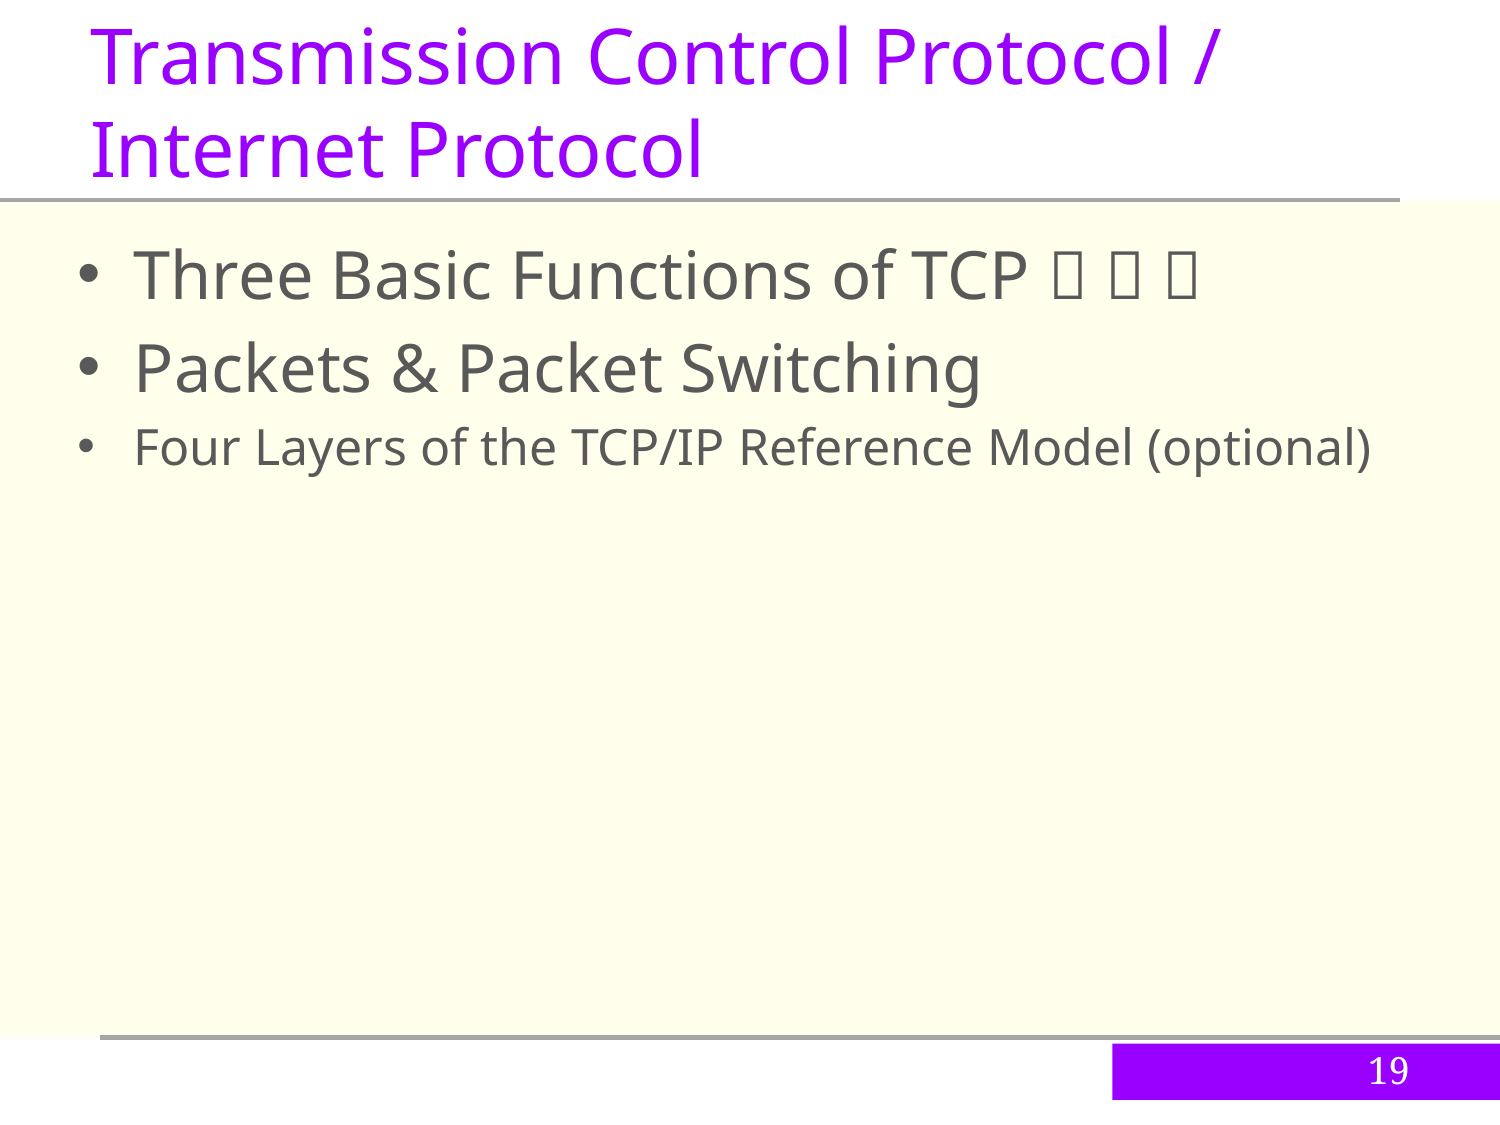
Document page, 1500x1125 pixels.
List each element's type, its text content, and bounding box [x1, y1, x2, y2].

subtitle Transmission Control Protocol / Internet Protocol [75, 12, 1413, 200]
slide_number 19 [1074, 1042, 1425, 1103]
list Three Basic Functions of TCP    Packets & Packet Switching Four Layers of the TCP/IP Reference Model (optional) [62, 224, 1413, 1025]
